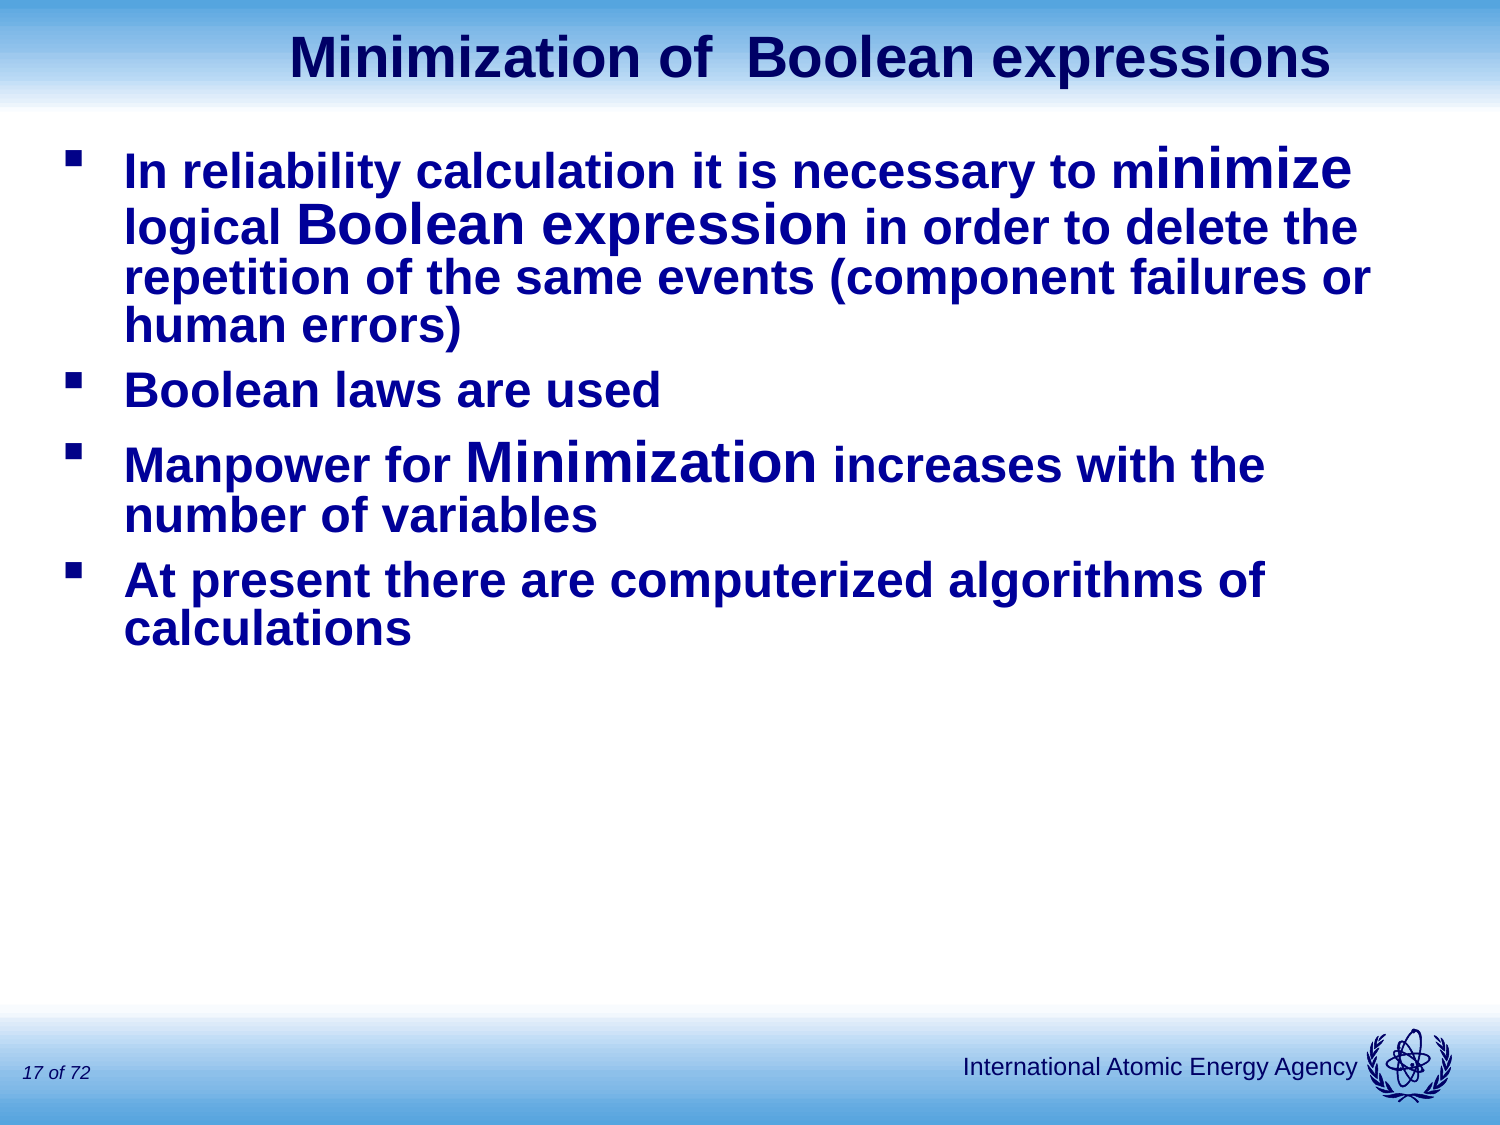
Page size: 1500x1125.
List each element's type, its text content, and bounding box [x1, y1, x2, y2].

title Minimization of Boolean expressions [60, 0, 1500, 109]
list In reliability calculation it is necessary to minimize logical Boolean expression in order to delete the repetition of the same events (component failures or human errors) Boolean laws are used Manpower for Minimization increases with the number of variables At present there are computerized algorithms of calculations [45, 136, 1458, 1016]
